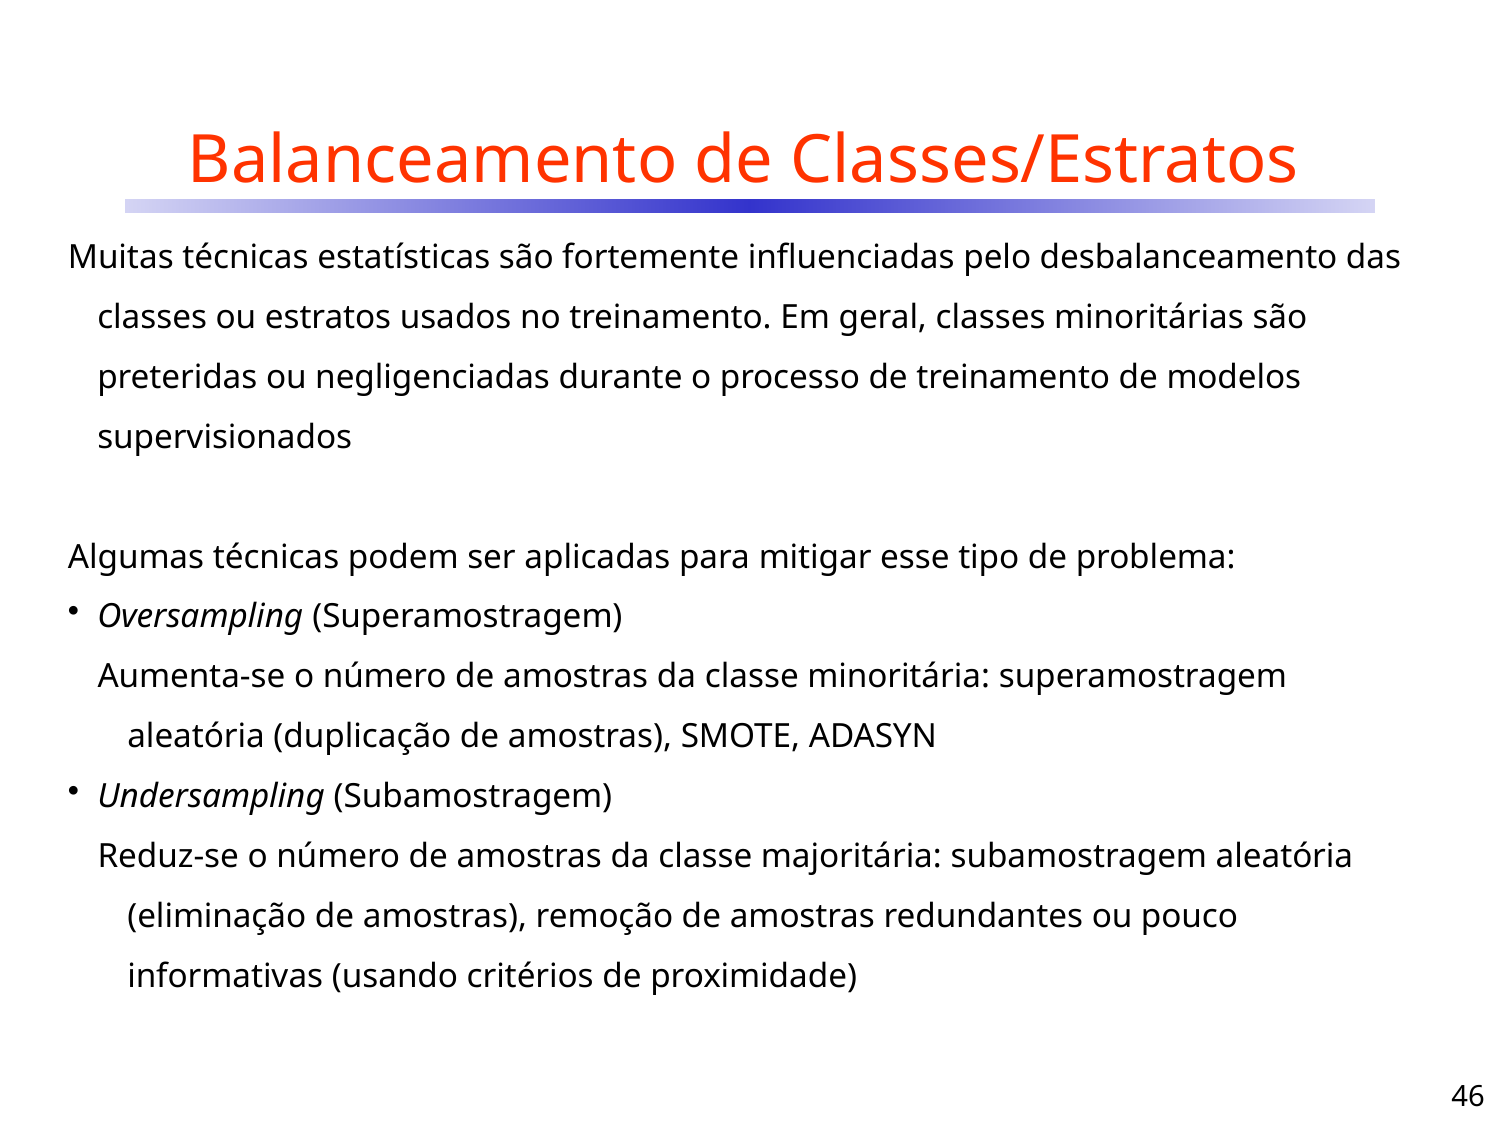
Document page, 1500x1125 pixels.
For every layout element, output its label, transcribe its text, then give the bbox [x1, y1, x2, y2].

text_box Muitas técnicas estatísticas são fortemente influenciadas pelo desbalanceamento das classes ou estratos usados no treinamento. Em geral, classes minoritárias são preteridas ou negligenciadas durante o processo de treinamento de modelos supervisionados Algumas técnicas podem ser aplicadas para mitigar esse tipo de problema: Oversampling (Superamostragem) Aumenta-se o número de amostras da classe minoritária: superamostragem aleatória (duplicação de amostras), SMOTE, ADASYN Undersampling (Subamostragem) Reduz-se o número de amostras da classe majoritária: subamostragem aleatória (eliminação de amostras), remoção de amostras redundantes ou pouco informativas (usando critérios de proximidade) [53, 208, 1436, 1002]
slide_number 46 [1187, 1049, 1500, 1125]
title Balanceamento de Classes/Estratos [49, 99, 1438, 213]
